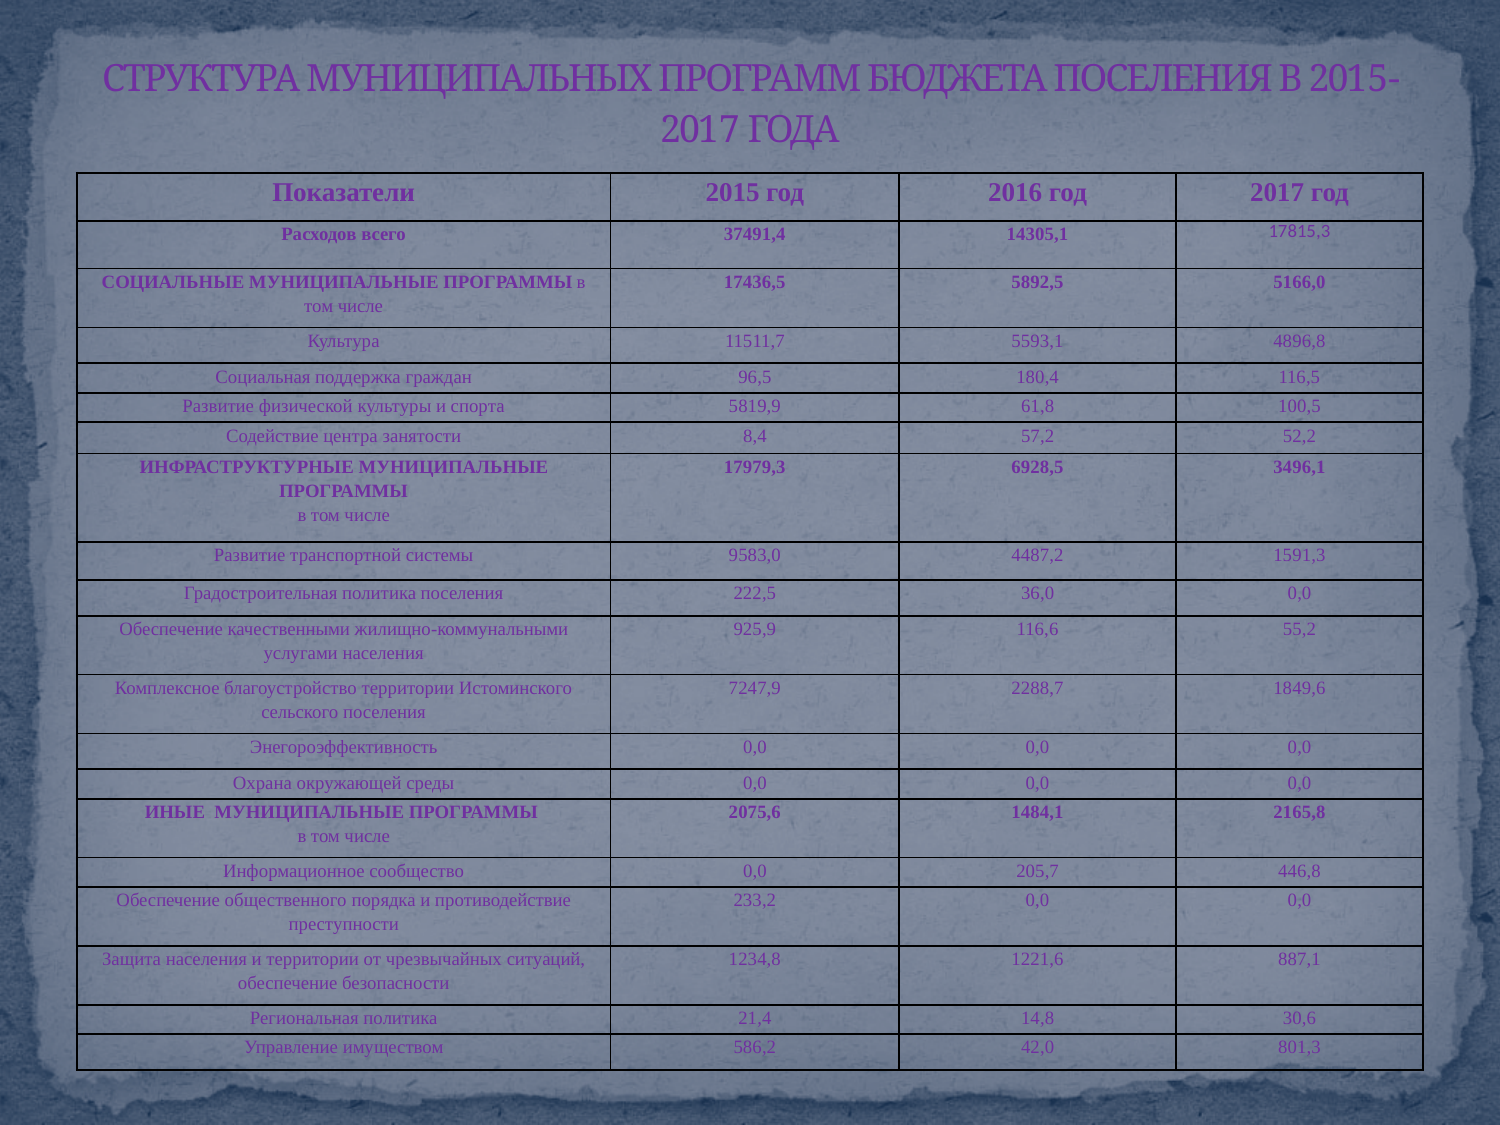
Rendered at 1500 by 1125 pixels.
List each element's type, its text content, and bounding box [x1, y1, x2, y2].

table_header Показатели [78, 174, 610, 220]
table_cell Градостроительная политика поселения [78, 581, 610, 615]
table_cell 8,4 [611, 423, 898, 453]
table_cell 61,8 [900, 394, 1175, 421]
table_cell 37491,4 [611, 222, 898, 268]
table_cell 0,0 [611, 734, 898, 768]
table_cell 57,2 [900, 423, 1175, 453]
table_cell 180,4 [900, 364, 1175, 392]
table_cell 100,5 [1177, 394, 1422, 421]
table_cell 17436,5 [611, 269, 898, 327]
table_cell 0,0 [1177, 734, 1422, 768]
table_cell 0,0 [1177, 888, 1422, 945]
table_cell 6928,5 [900, 454, 1175, 541]
table_cell 55,2 [1177, 617, 1422, 674]
table_cell 9583,0 [611, 543, 898, 579]
table_cell 5593,1 [900, 328, 1175, 362]
table_cell Социальная поддержка граждан [78, 364, 610, 392]
table_cell Расходов всего [78, 222, 610, 268]
table_cell 801,3 [1177, 1035, 1422, 1069]
table_cell 1591,3 [1177, 543, 1422, 579]
table_cell 0,0 [900, 734, 1175, 768]
table_cell 233,2 [611, 888, 898, 945]
table_cell 2165,8 [1177, 800, 1422, 857]
table_cell 0,0 [900, 770, 1175, 798]
table_cell Развитие транспортной системы [78, 543, 610, 579]
table_cell 5892,5 [900, 269, 1175, 327]
table_cell 17815,3 [1177, 222, 1422, 268]
table_cell 2288,7 [900, 675, 1175, 733]
table_cell 887,1 [1177, 947, 1422, 1004]
table_cell 0,0 [611, 858, 898, 886]
table_cell 0,0 [1177, 581, 1422, 615]
table_header 2016 год [900, 174, 1175, 220]
table_cell 925,9 [611, 617, 898, 674]
table_cell 36,0 [900, 581, 1175, 615]
table_cell 116,5 [1177, 364, 1422, 392]
table_cell 5166,0 [1177, 269, 1422, 327]
table_cell Комплексное благоустройство территории Истоминского сельского поселения [78, 675, 610, 733]
table_cell 4487,2 [900, 543, 1175, 579]
table_cell Культура [78, 328, 610, 362]
table_cell 4896,8 [1177, 328, 1422, 362]
table_cell 30,6 [1177, 1006, 1422, 1033]
table_cell Энегороэффективность [78, 734, 610, 768]
table_cell 1234,8 [611, 947, 898, 1004]
table_cell 0,0 [611, 770, 898, 798]
table_cell Информационное сообщество [78, 858, 610, 886]
table_cell 21,4 [611, 1006, 898, 1033]
table_cell ИНЫЕ МУНИЦИПАЛЬНЫЕ ПРОГРАММЫ в том числе [78, 800, 610, 857]
table_cell Региональная политика [78, 1006, 610, 1033]
table_cell 14,8 [900, 1006, 1175, 1033]
table_cell Развитие физической культуры и спорта [78, 394, 610, 421]
title СТРУКТУРА МУНИЦИПАЛЬНЫХ ПРОГРАММ БЮДЖЕТА ПОСЕЛЕНИЯ В 2015-2017 ГОДА [74, 24, 1425, 161]
table_cell ИНФРАСТРУКТУРНЫЕ МУНИЦИПАЛЬНЫЕ ПРОГРАММЫ в том числе [78, 454, 610, 541]
table_cell 3496,1 [1177, 454, 1422, 541]
table_cell 11511,7 [611, 328, 898, 362]
table_cell 1849,6 [1177, 675, 1422, 733]
table_cell Содействие центра занятости [78, 423, 610, 453]
table_cell 17979,3 [611, 454, 898, 541]
table_cell 5819,9 [611, 394, 898, 421]
table_cell 7247,9 [611, 675, 898, 733]
table_cell Охрана окружающей среды [78, 770, 610, 798]
table_cell 2075,6 [611, 800, 898, 857]
table_cell 14305,1 [900, 222, 1175, 268]
table_cell 222,5 [611, 581, 898, 615]
table_cell 205,7 [900, 858, 1175, 886]
table_cell 1484,1 [900, 800, 1175, 857]
table_cell 116,6 [900, 617, 1175, 674]
table_cell Обеспечение общественного порядка и противодействие преступности [78, 888, 610, 945]
table_cell 446,8 [1177, 858, 1422, 886]
table_cell 0,0 [1177, 770, 1422, 798]
table_header 2015 год [611, 174, 898, 220]
table_cell 52,2 [1177, 423, 1422, 453]
table_cell 586,2 [611, 1035, 898, 1069]
table_cell 42,0 [900, 1035, 1175, 1069]
table_cell 1221,6 [900, 947, 1175, 1004]
table_cell Защита населения и территории от чрезвычайных ситуаций, обеспечение безопасности [78, 947, 610, 1004]
table_cell СОЦИАЛЬНЫЕ МУНИЦИПАЛЬНЫЕ ПРОГРАММЫ в том числе [78, 269, 610, 327]
table_cell 96,5 [611, 364, 898, 392]
table_cell Управление имуществом [78, 1035, 610, 1069]
table_cell Обеспечение качественными жилищно-коммунальными услугами населения [78, 617, 610, 674]
table_cell 0,0 [900, 888, 1175, 945]
table_header 2017 год [1177, 174, 1422, 220]
